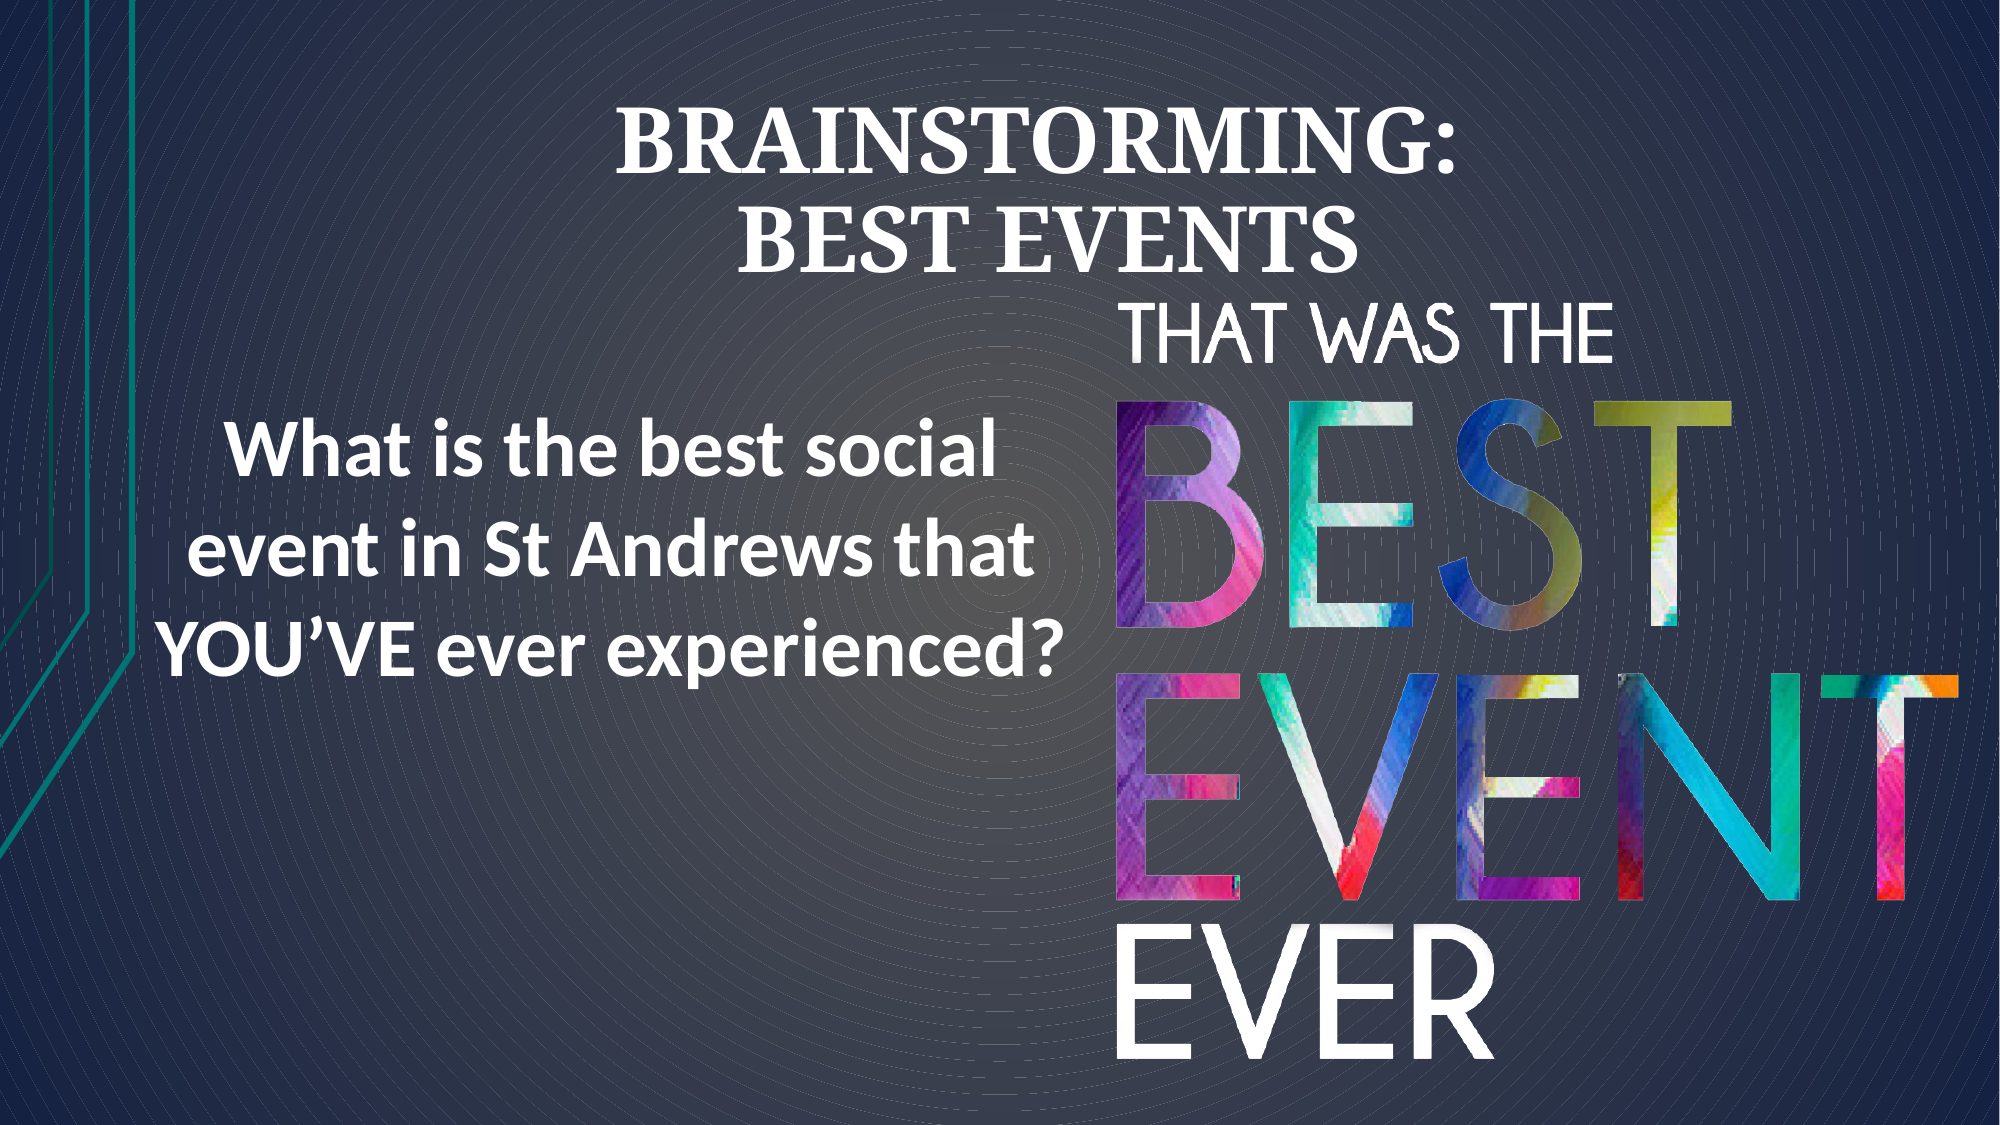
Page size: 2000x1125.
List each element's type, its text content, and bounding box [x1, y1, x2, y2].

title BRAINSTORMING: BEST EVENTS [199, 45, 1900, 303]
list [1105, 290, 1960, 1095]
text_box What is the best social event in St Andrews that YOU’VE ever experienced? [106, 385, 1102, 700]
